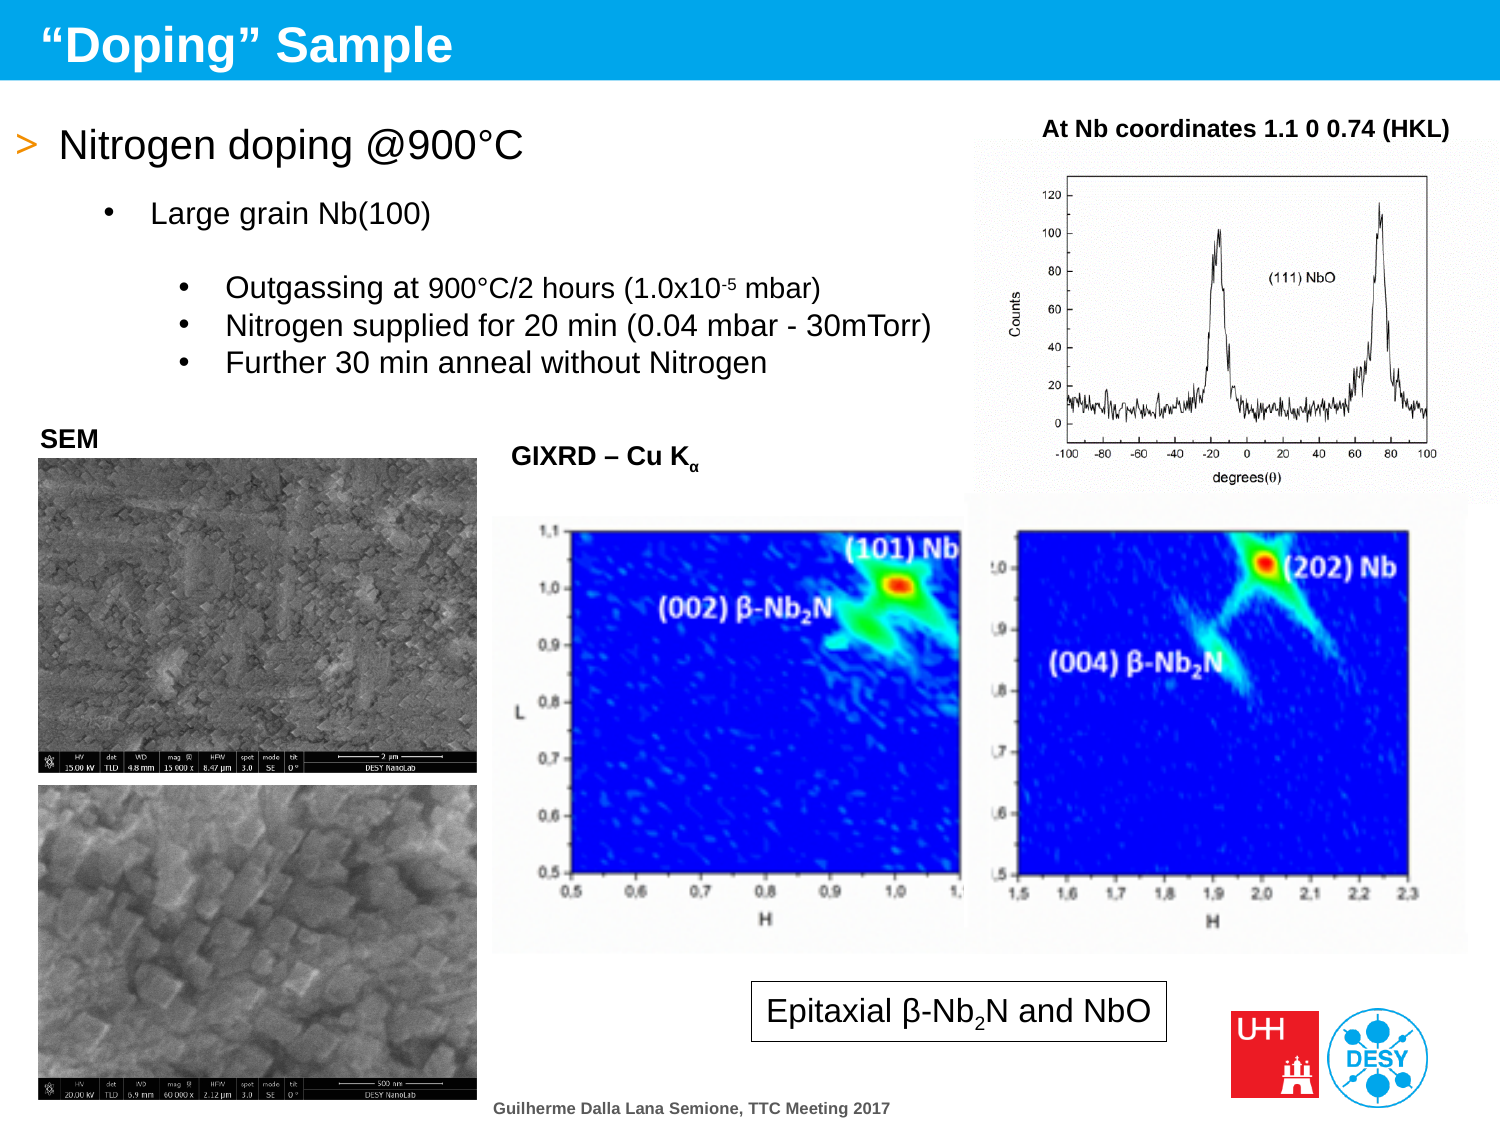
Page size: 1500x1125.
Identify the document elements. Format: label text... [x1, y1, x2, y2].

text_box Epitaxial β-Nb2N and NbO [751, 981, 1167, 1042]
picture [1327, 1008, 1368, 1049]
picture [492, 133, 1500, 964]
text_box GIXRD – Cu Kα [496, 431, 715, 483]
text_box SEM [25, 413, 114, 461]
picture [38, 785, 477, 1101]
text_box At Nb coordinates 1.1 0 0.74 (HKL) [1027, 104, 1467, 131]
picture [1231, 1011, 1319, 1098]
text_box Large grain Nb(100) Outgassing at 900°C/2 hours (1.0x10-5 mbar) Nitrogen supplied for 20 min (0.04 mbar - 30mTorr) Further 30 min anneal without Nitrogen [13, 185, 967, 425]
title “Doping” Sample [24, 0, 1423, 87]
list Nitrogen doping @900°C [0, 110, 1027, 898]
picture [1391, 1071, 1428, 1108]
picture [1330, 1011, 1426, 1106]
picture [1387, 1008, 1428, 1046]
picture [1327, 1068, 1365, 1108]
picture [38, 458, 477, 774]
